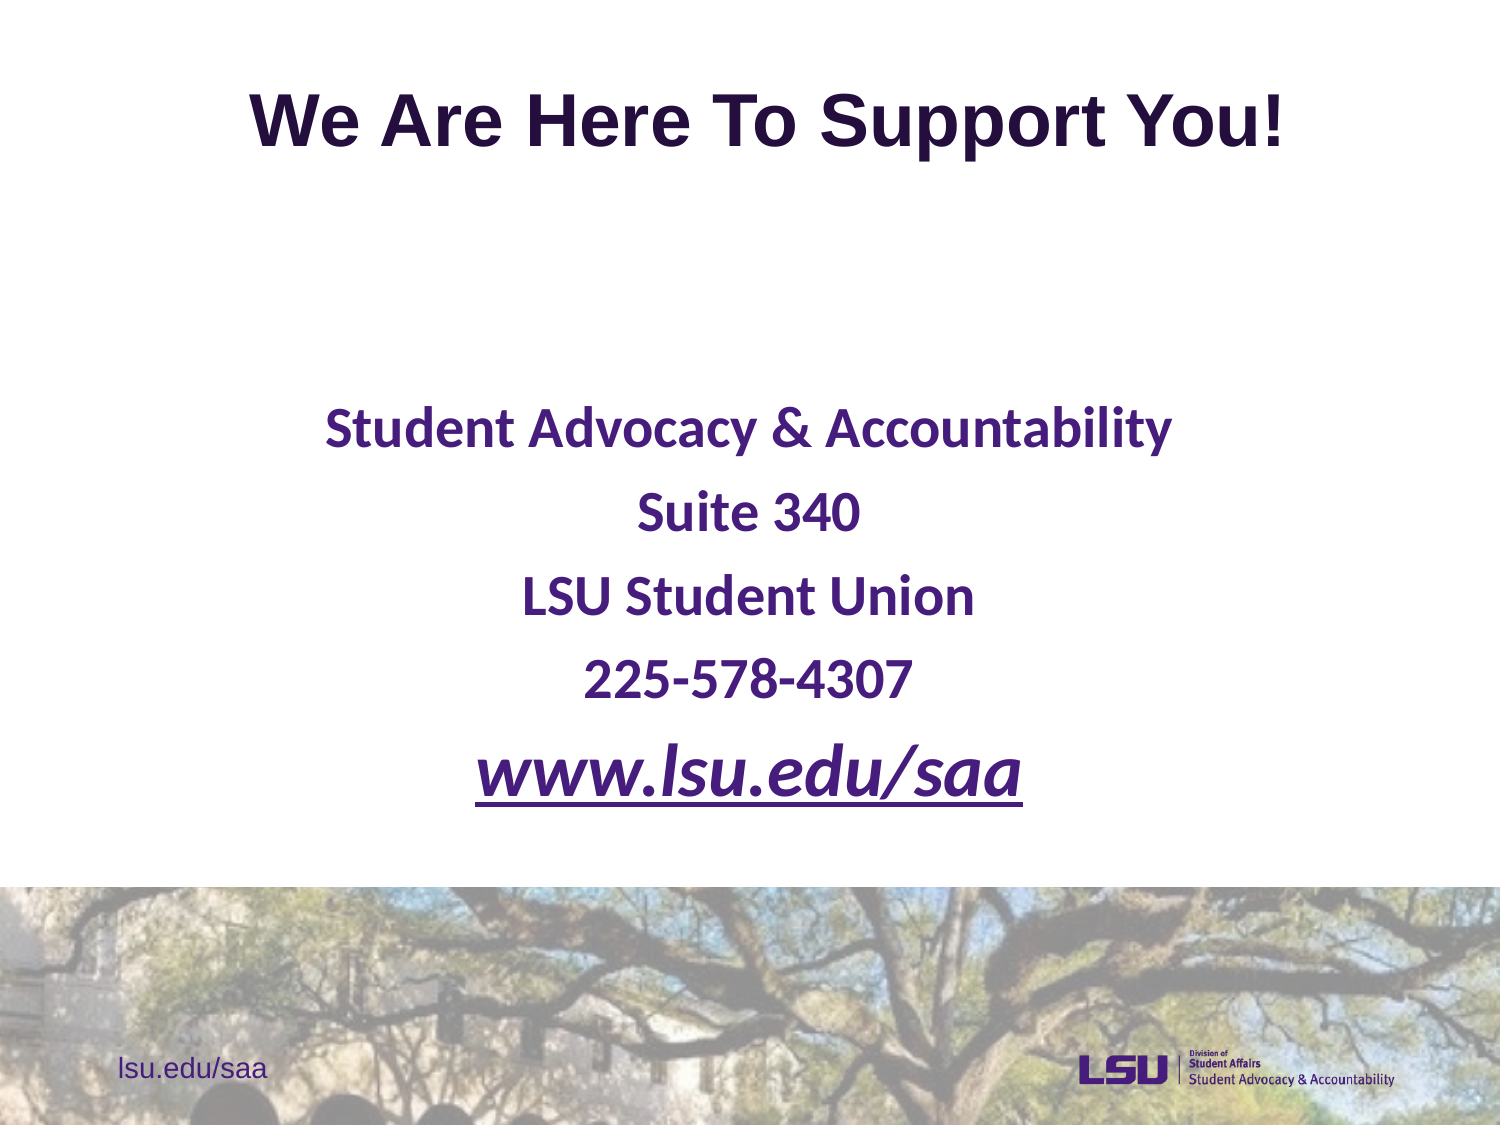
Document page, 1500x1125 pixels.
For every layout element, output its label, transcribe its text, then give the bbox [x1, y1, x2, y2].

picture [0, 887, 1500, 1125]
title We Are Here To Support You! [99, 40, 1438, 204]
text_box Student Advocacy & Accountability Suite 340 LSU Student Union 225-578-4307 www.lsu.edu/saa [102, 389, 1397, 851]
